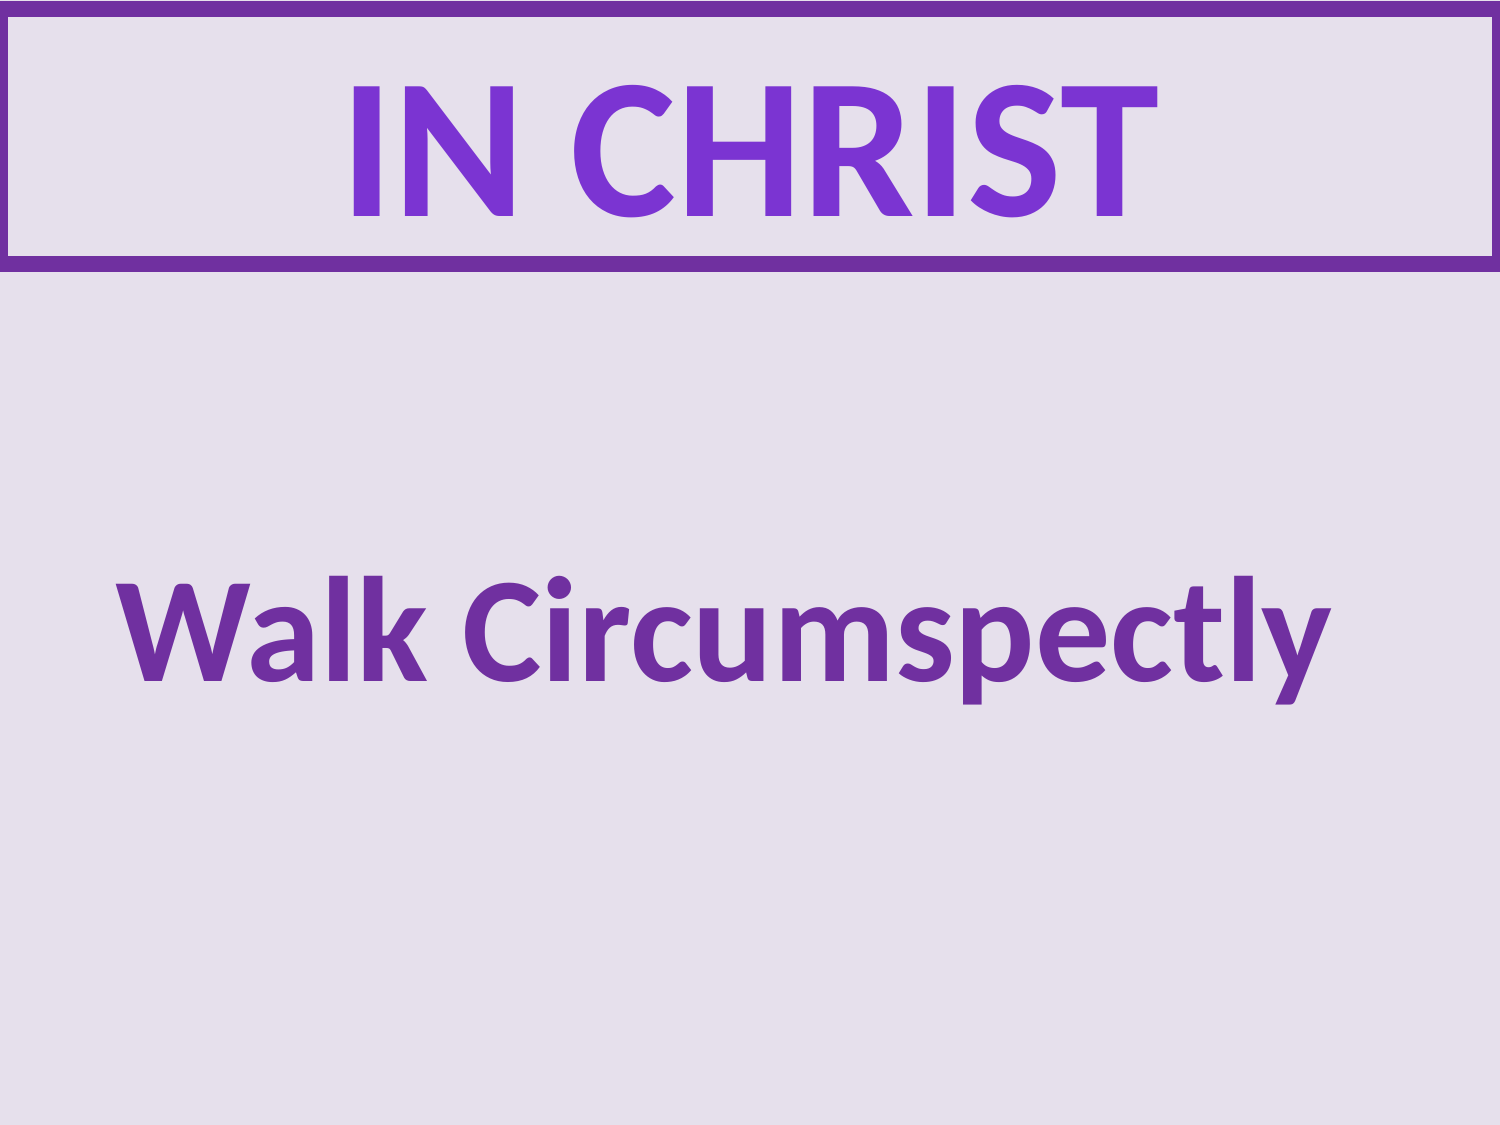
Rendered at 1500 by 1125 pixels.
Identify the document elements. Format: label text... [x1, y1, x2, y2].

text_box Walk Circumspectly [37, 524, 1413, 720]
text_box In Christ [0, 9, 1500, 264]
